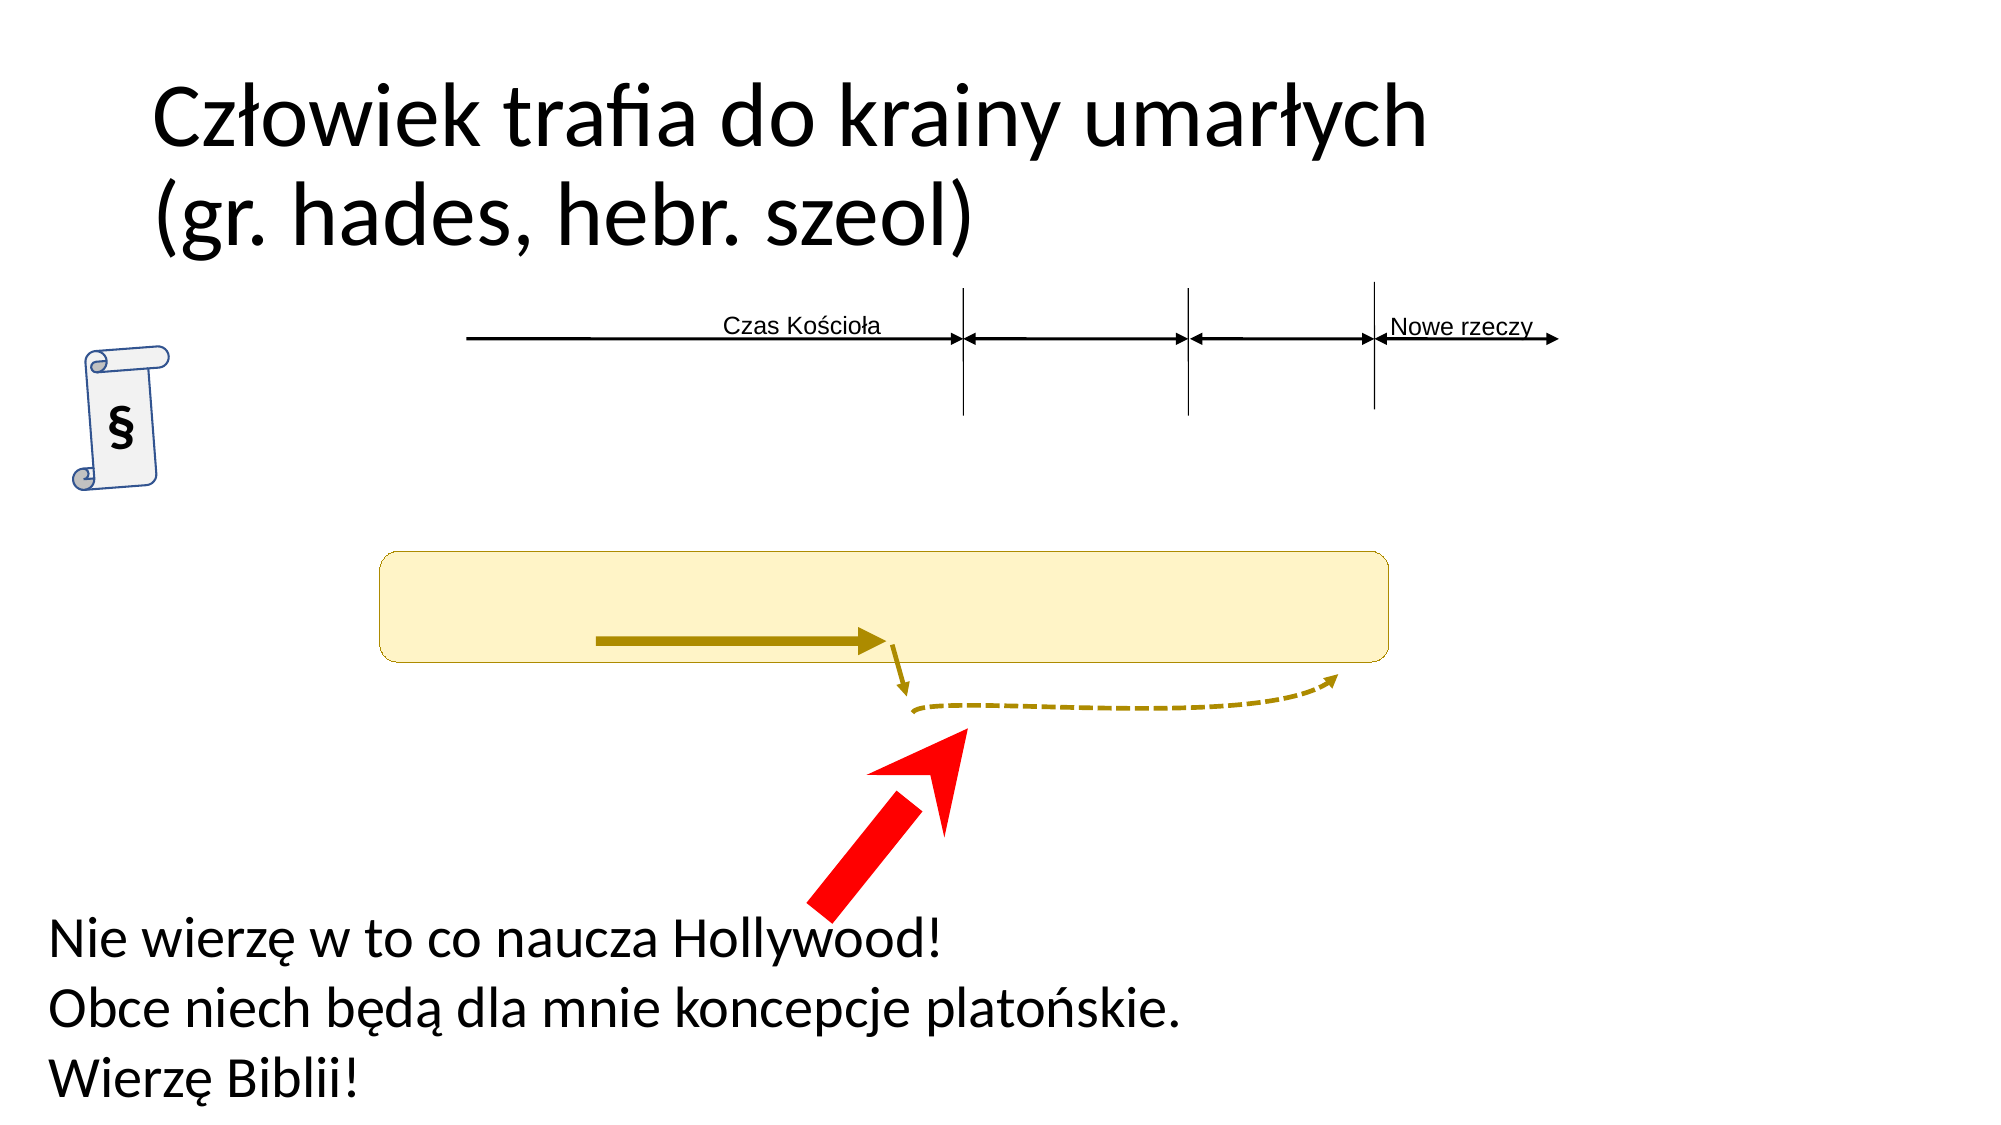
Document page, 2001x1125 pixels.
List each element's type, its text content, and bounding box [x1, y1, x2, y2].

text_box Nie wierzę w to co naucza Hollywood! Obce niech będą dla mnie koncepcje platońskie. Wierzę Biblii! [33, 891, 1541, 1117]
text_box [1190, 332, 1374, 346]
text_box [379, 551, 1389, 663]
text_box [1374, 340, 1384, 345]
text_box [819, 728, 968, 914]
title Człowiek trafia do krainy umarłych (gr. hades, hebr. szeol) [137, 59, 1863, 318]
text_box [1374, 332, 1559, 346]
text_box [963, 332, 1188, 346]
text_box [912, 674, 1339, 713]
text_box [595, 634, 887, 648]
text_box Czas Kościoła [694, 304, 911, 344]
text_box [892, 644, 910, 697]
text_box Nowe rzeczy [1374, 305, 1550, 338]
text_box § [72, 345, 170, 491]
text_box Nowe rzeczy [1387, 339, 1546, 345]
text_box [911, 332, 963, 346]
